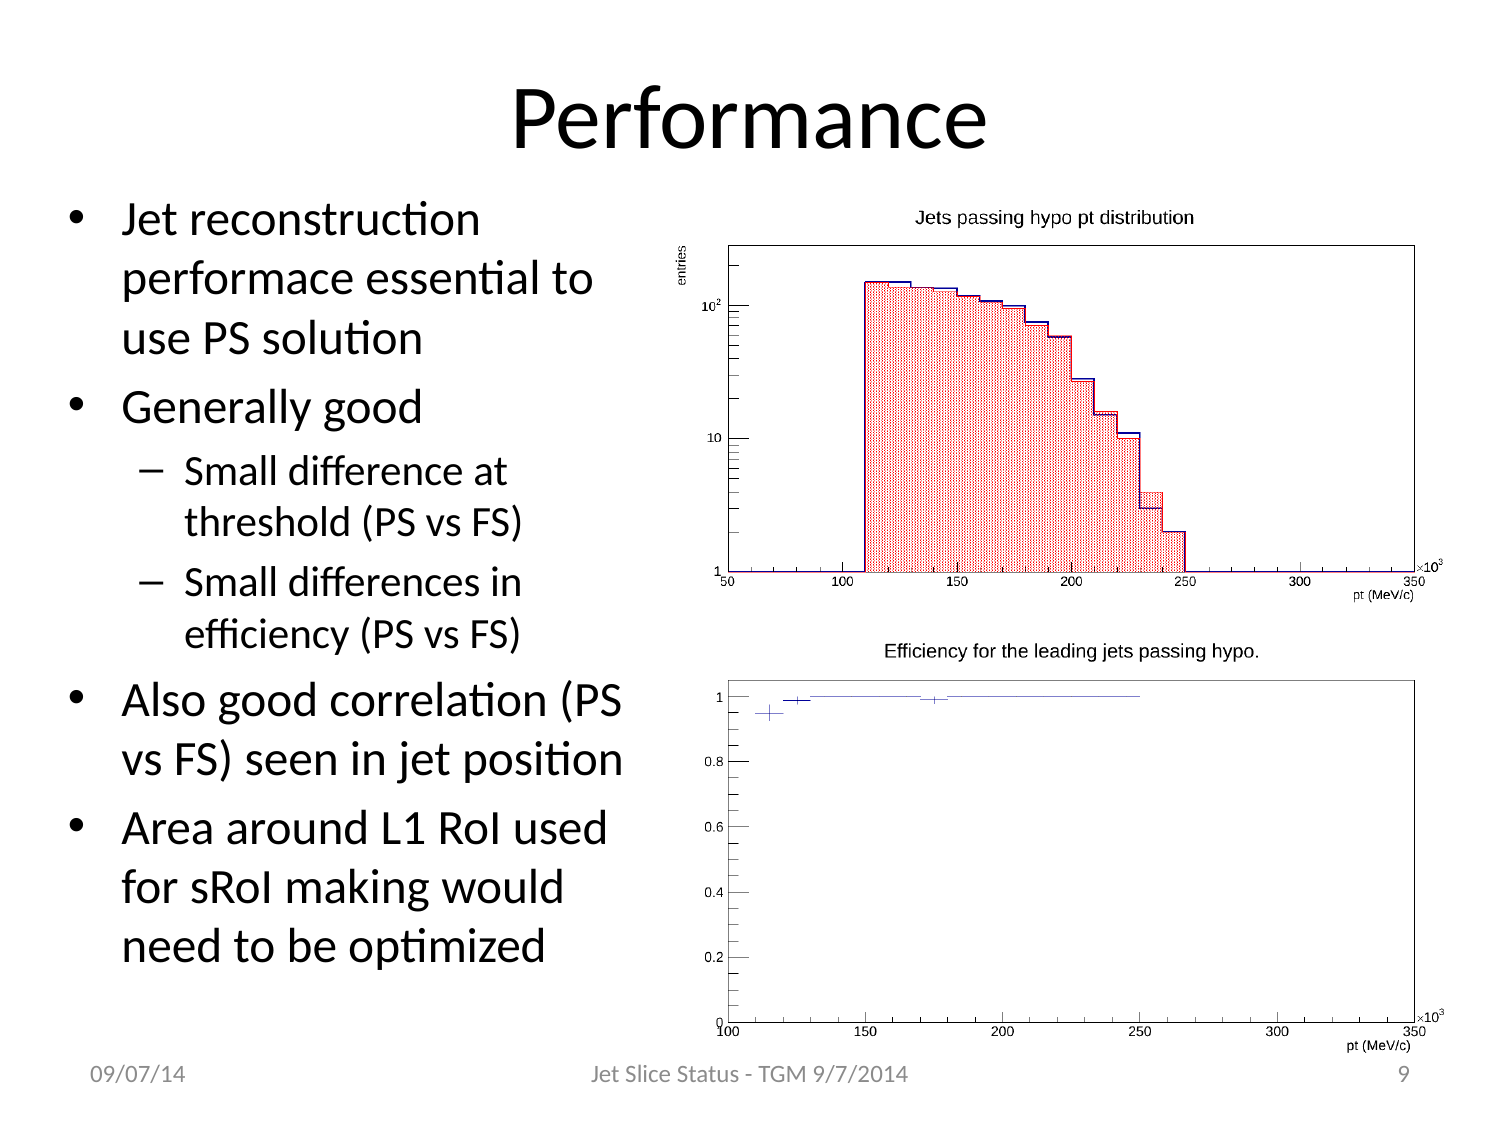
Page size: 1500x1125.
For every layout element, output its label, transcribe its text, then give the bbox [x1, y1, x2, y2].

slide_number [75, 1043, 425, 1103]
picture [641, 203, 1500, 613]
list Jet reconstruction performace essential to use PS solution Generally good Small difference at threshold (PS vs FS) Small differences in efficiency (PS vs FS) Also good correlation (PS vs FS) seen in jet position Area around L1 RoI used for sRoI making would need to be optimized [52, 178, 642, 1043]
picture [641, 637, 1500, 1065]
slide_number 9 [1074, 1073, 1425, 1103]
title Performance [75, 45, 1425, 179]
footer Jet Slice Status - TGM 9/7/2014 [512, 1043, 988, 1103]
